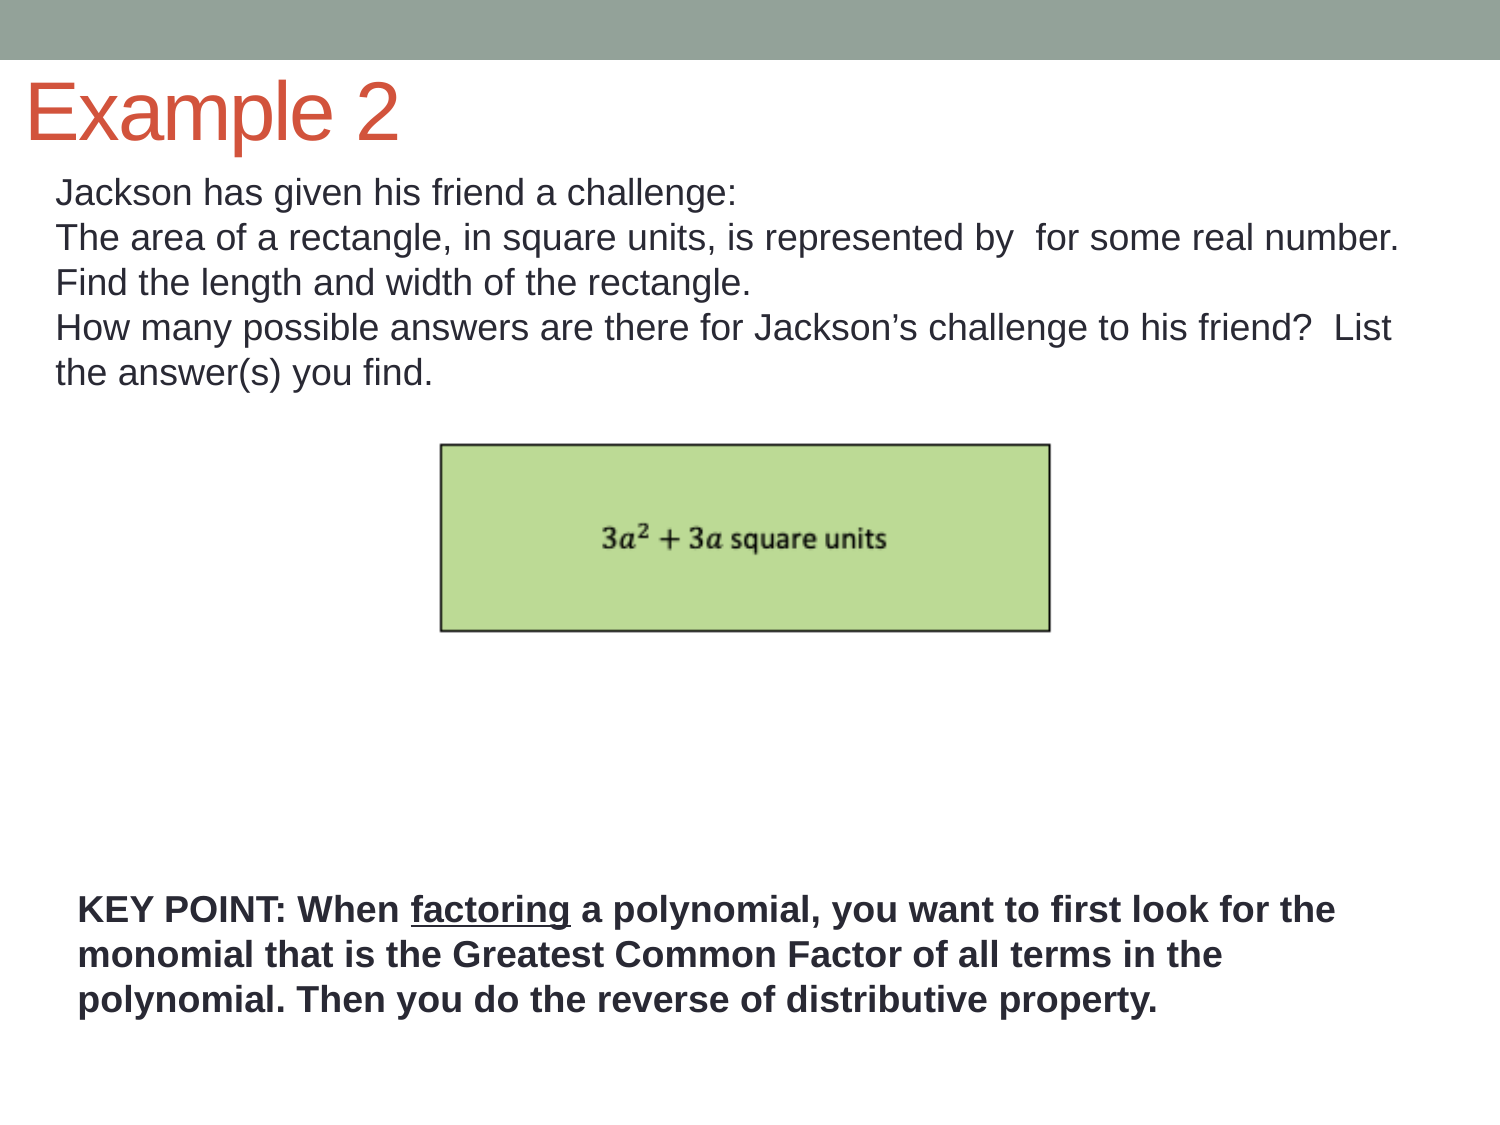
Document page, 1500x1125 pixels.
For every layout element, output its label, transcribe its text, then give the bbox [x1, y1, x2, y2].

title Example 2 [9, 25, 1360, 189]
picture [427, 436, 1073, 642]
text_box KEY POINT: When factoring a polynomial, you want to first look for the monomial that is the Greatest Common Factor of all terms in the polynomial. Then you do the reverse of distributive property. [62, 877, 1448, 1028]
